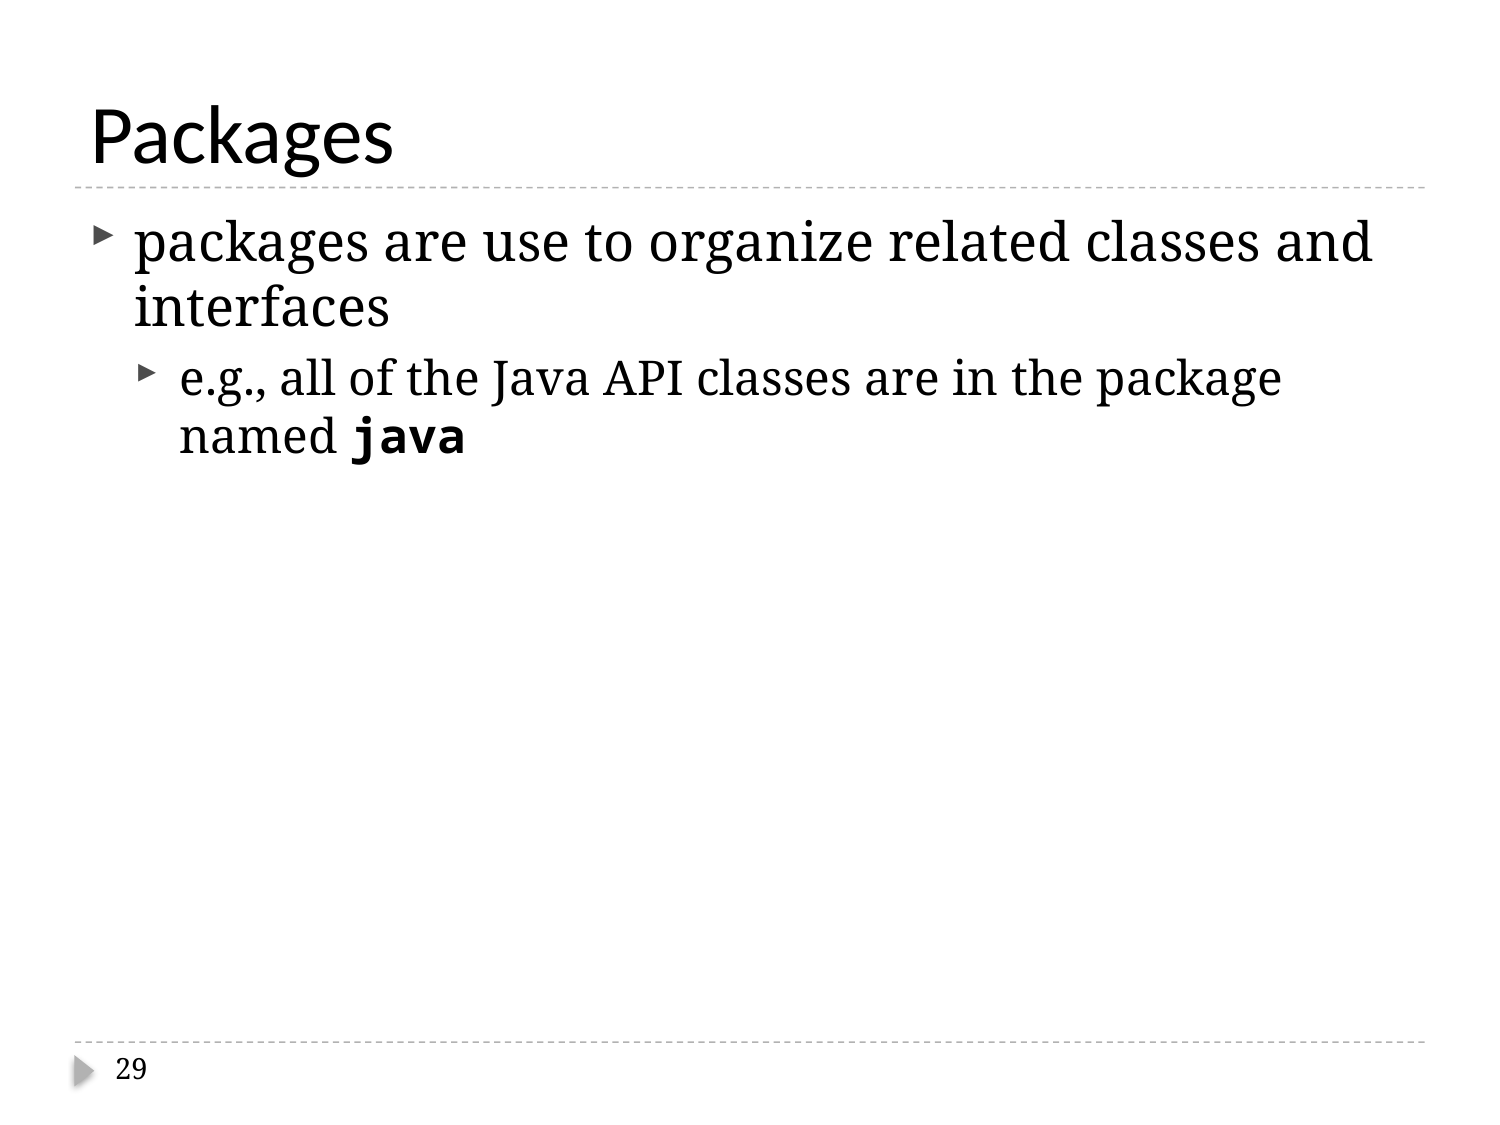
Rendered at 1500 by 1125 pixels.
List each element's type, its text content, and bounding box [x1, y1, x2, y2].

title Packages [74, 24, 1426, 188]
slide_number 29 [100, 1042, 426, 1103]
list packages are use to organize related classes and interfaces e.g., all of the Java API classes are in the package named java [74, 199, 1426, 1011]
